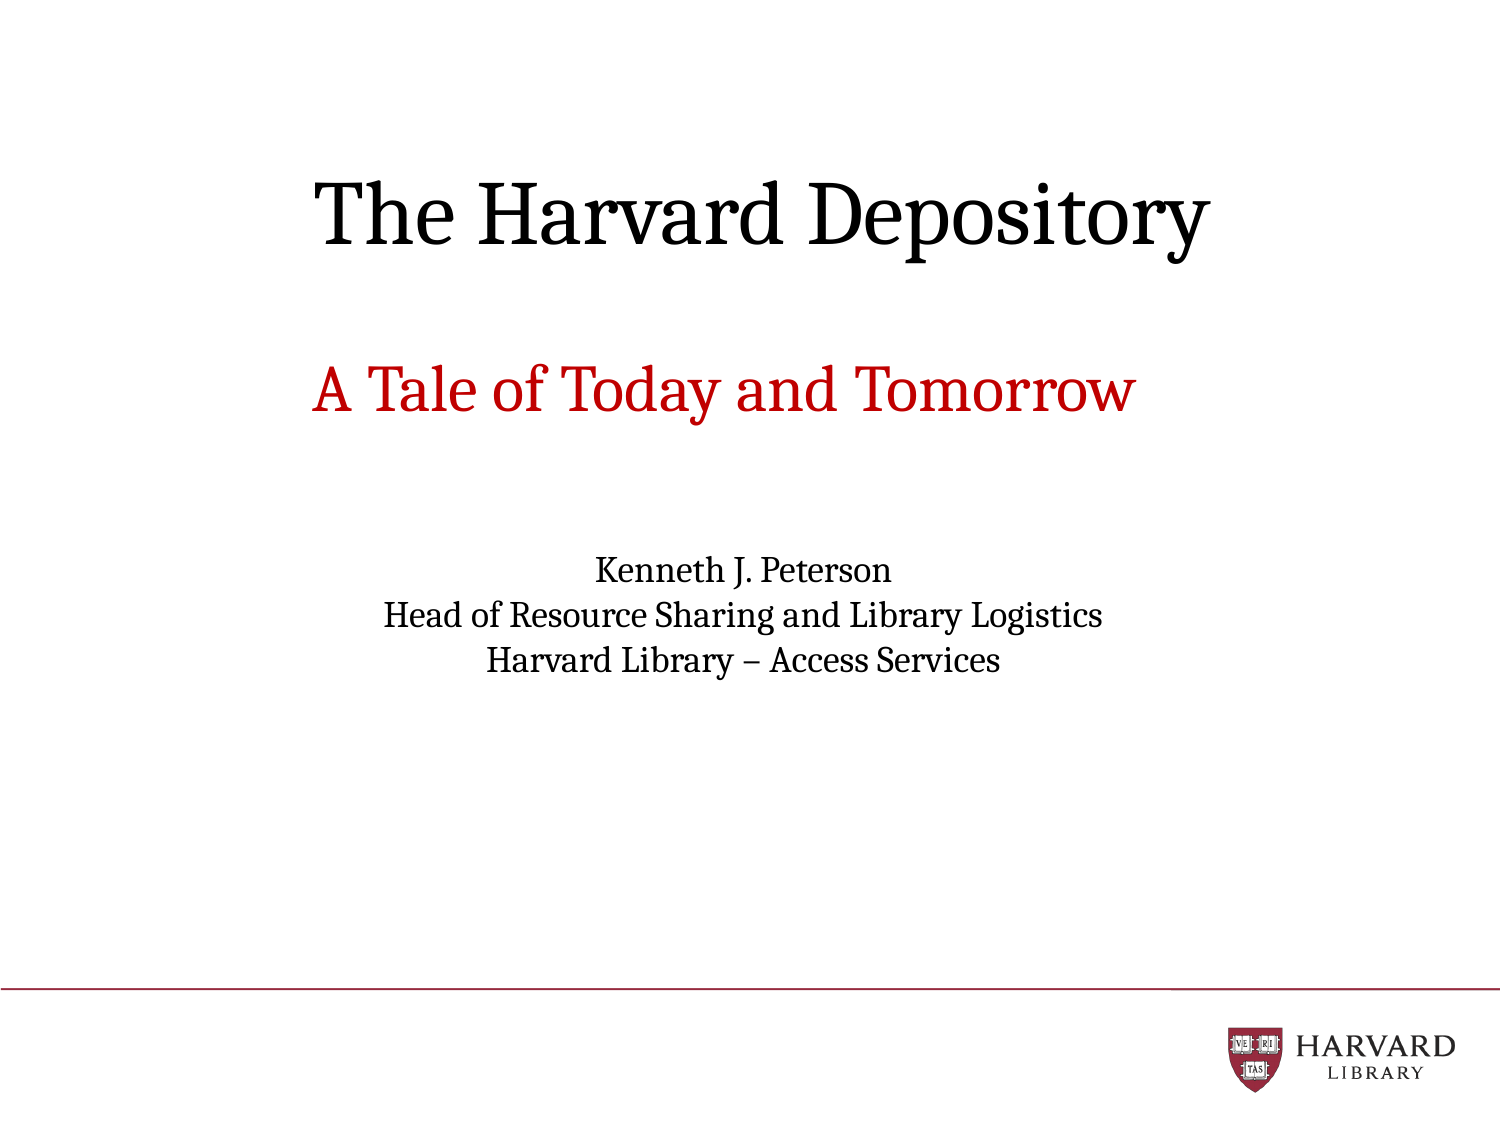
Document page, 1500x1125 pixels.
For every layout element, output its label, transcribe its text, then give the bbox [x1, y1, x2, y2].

title The Harvard Depository [125, 87, 1400, 329]
text_box Kenneth J. Peterson Head of Resource Sharing and Library Logistics Harvard Library – Access Services [312, 537, 1175, 688]
subtitle A Tale of Today and Tomorrow [200, 337, 1250, 463]
picture [0, 988, 1500, 1125]
